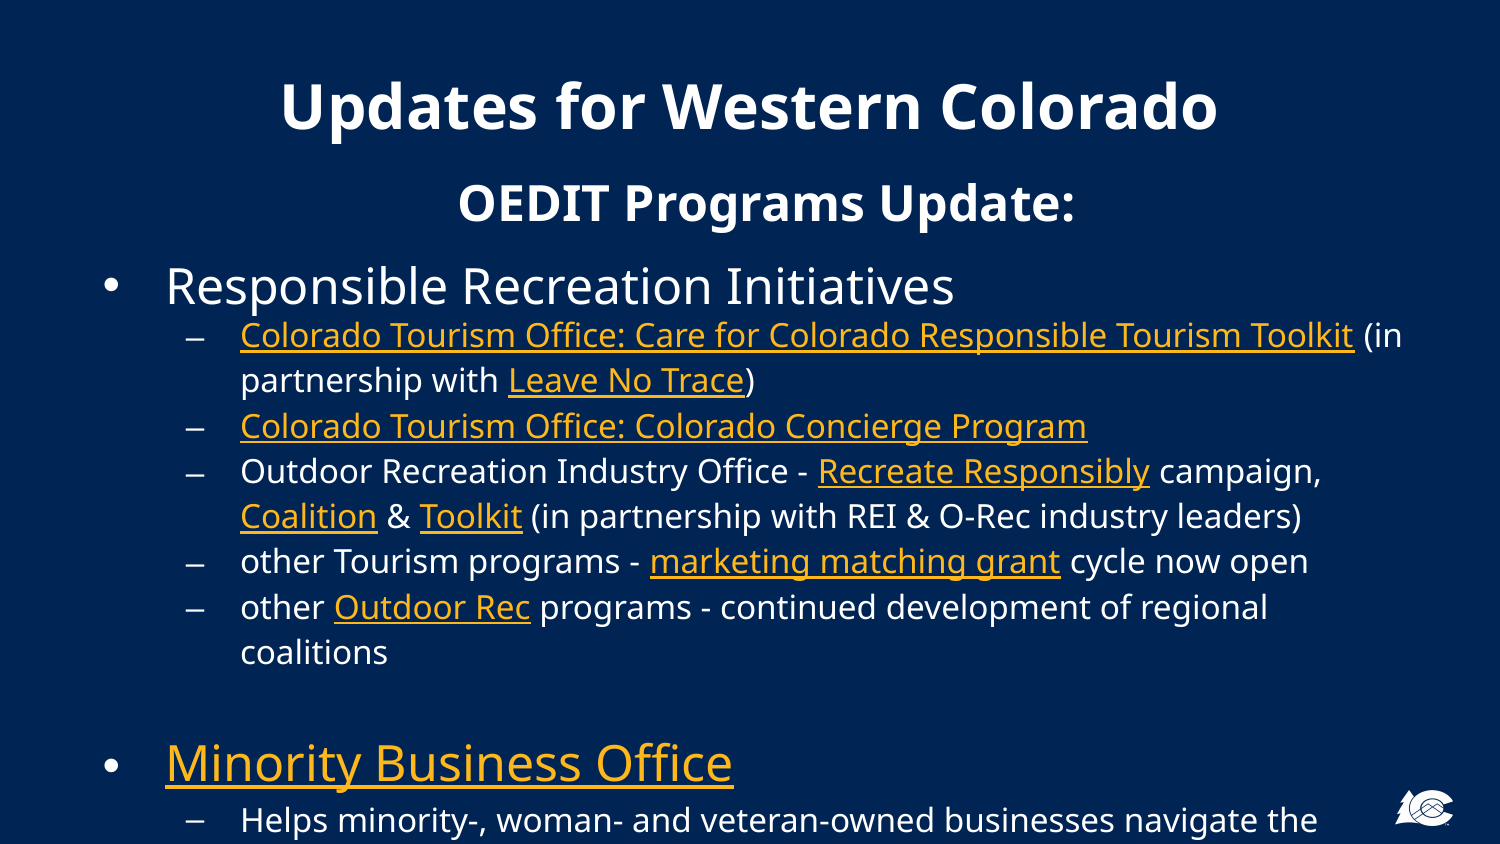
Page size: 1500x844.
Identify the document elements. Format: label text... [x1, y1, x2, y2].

picture [1425, 790, 1453, 826]
title Updates for Western Colorado [75, 33, 1425, 164]
list OEDIT Programs Update: Responsible Recreation Initiatives Colorado Tourism Office: Care for Colorado Responsible Tourism Toolkit (in partnership with Leave No Trace) Colorado Tourism Office: Colorado Concierge Program Outdoor Recreation Industry Office - Recreate Responsibly campaign, Coalition & Toolkit (in partnership with REI & O-Rec industry leaders) other Tourism programs - marketing matching grant cycle now open other Outdoor Rec programs - continued development of regional coalitions Minority Business Office Helps minority-, woman- and veteran-owned businesses navigate the complex world of certifications and government contracting at the federal, state, local and private level. [75, 164, 1425, 828]
